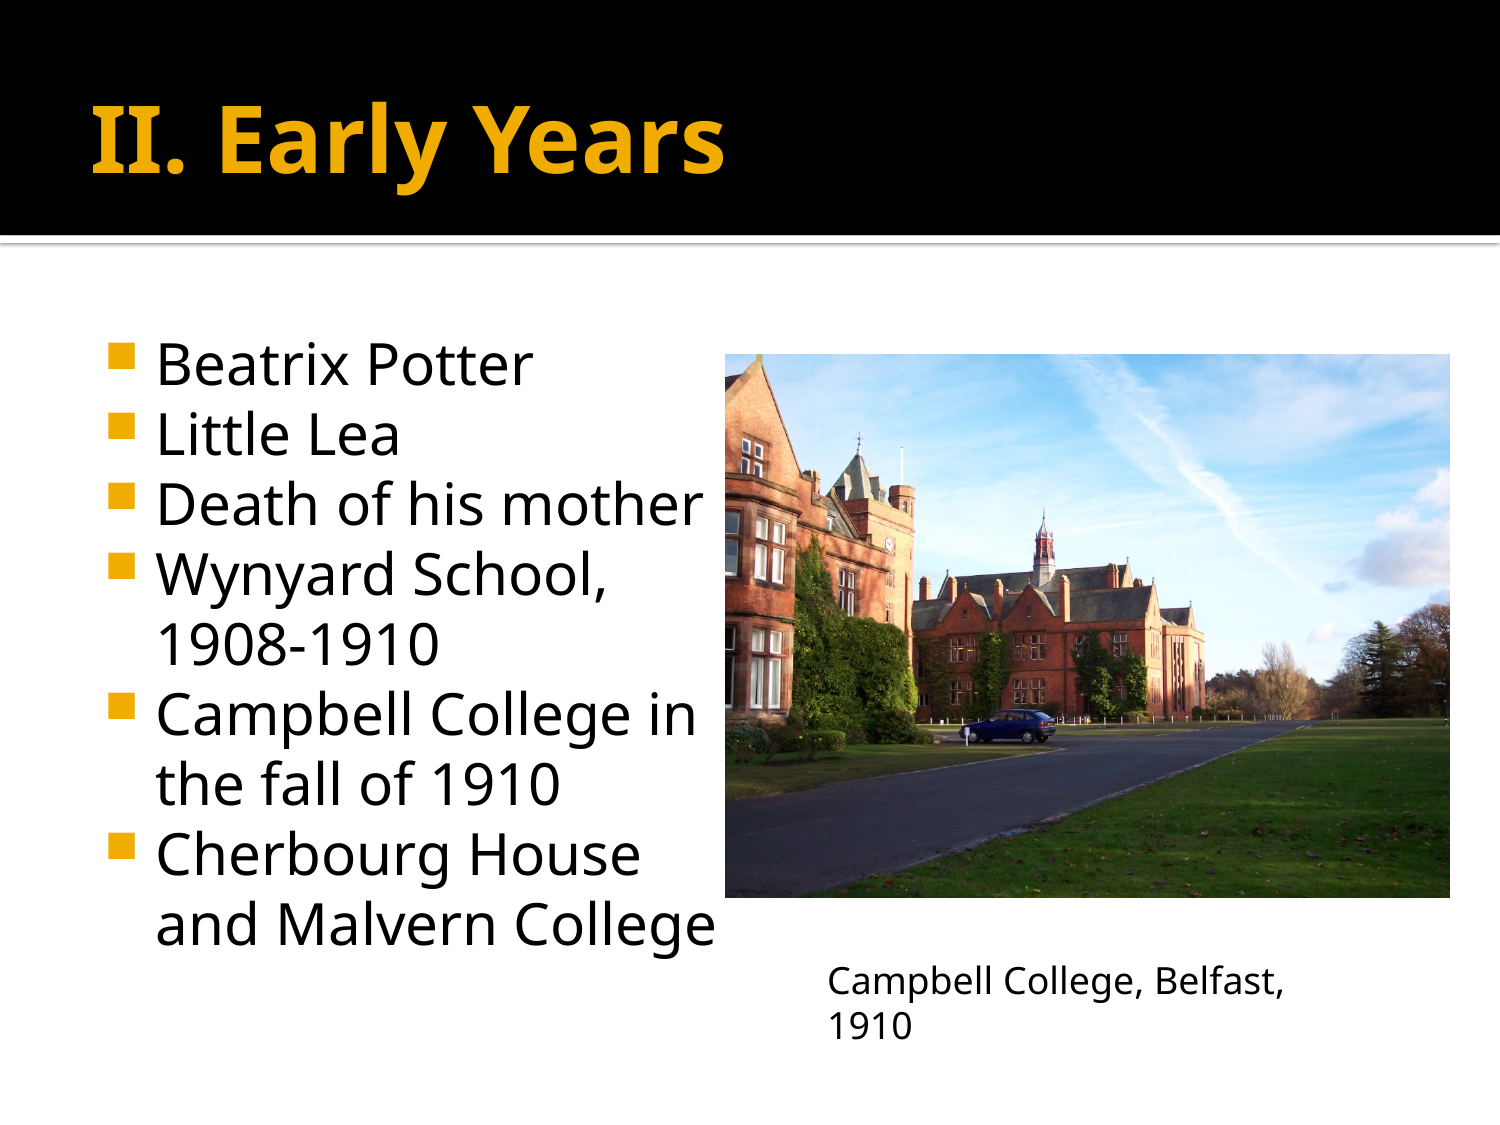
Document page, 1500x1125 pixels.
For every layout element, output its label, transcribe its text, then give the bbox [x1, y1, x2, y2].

text_box Campbell College, Belfast, 1910 [812, 949, 1338, 1055]
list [724, 354, 1451, 898]
list Beatrix Potter Little Lea Death of his mother Wynyard School, 1908-1910 Campbell College in the fall of 1910 Cherbourg House and Malvern College [74, 312, 738, 988]
title II. Early Years [75, 47, 1425, 225]
